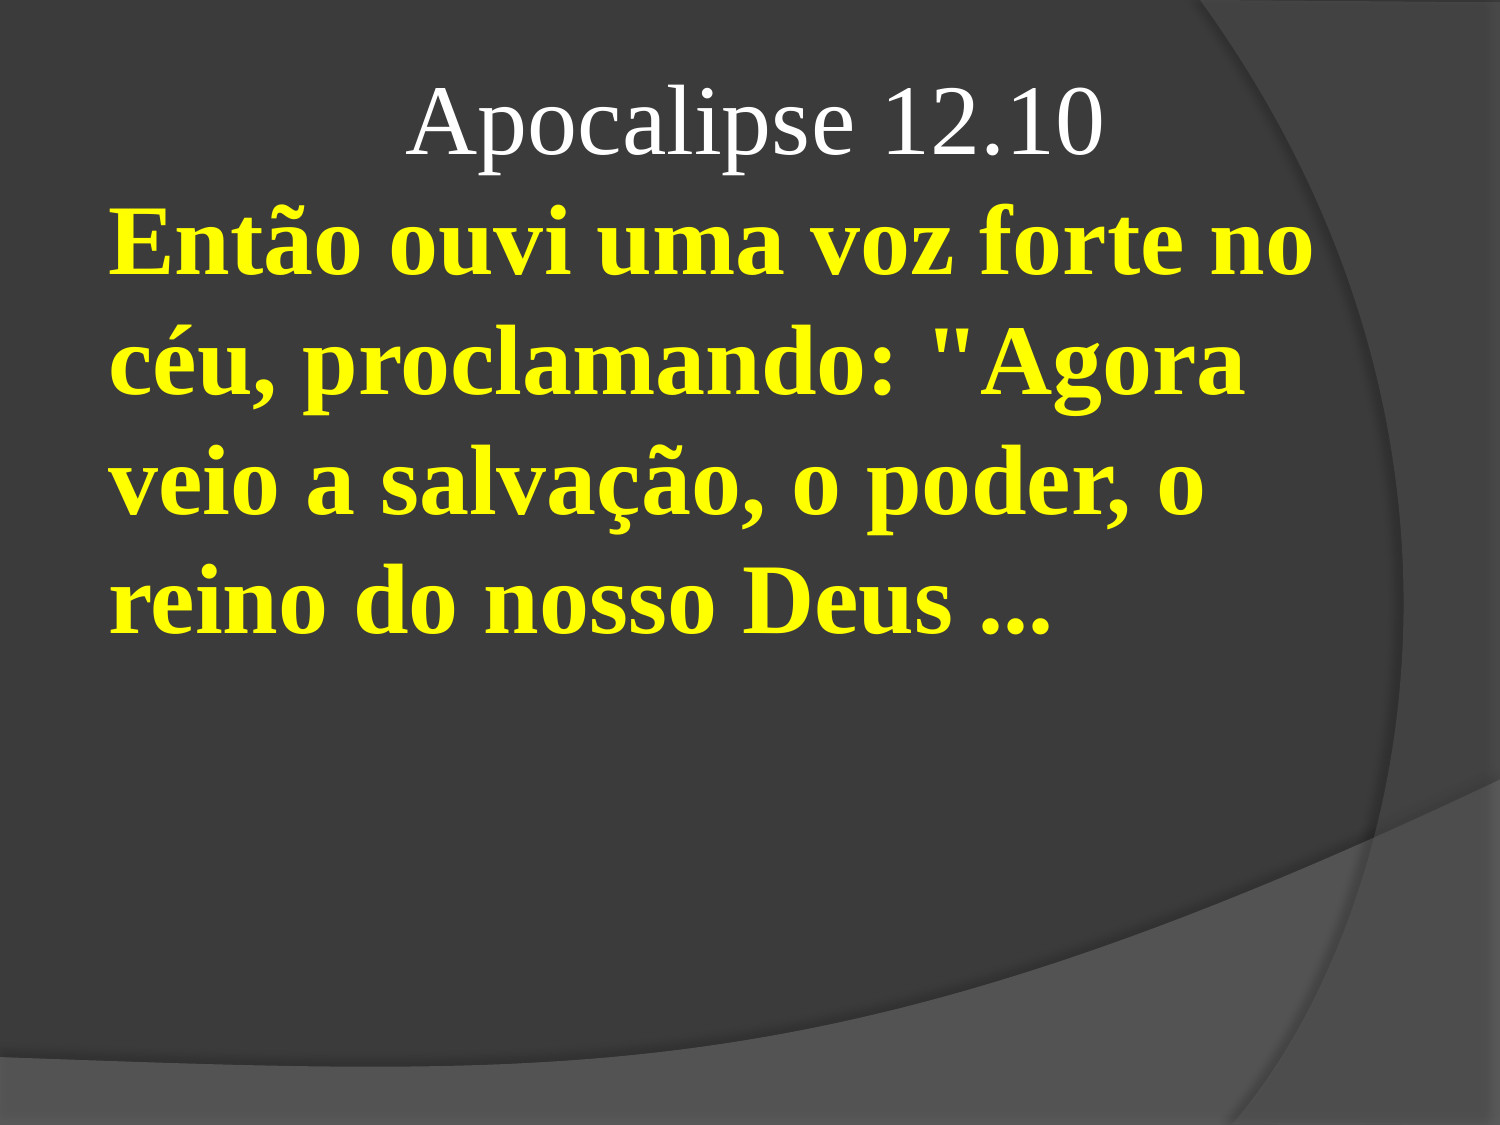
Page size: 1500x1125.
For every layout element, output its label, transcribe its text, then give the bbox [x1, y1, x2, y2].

text_box Apocalipse 12.10 Então ouvi uma voz forte no céu, proclamando: "Agora veio a salvação, o poder, o reino do nosso Deus ... [93, 46, 1418, 1125]
